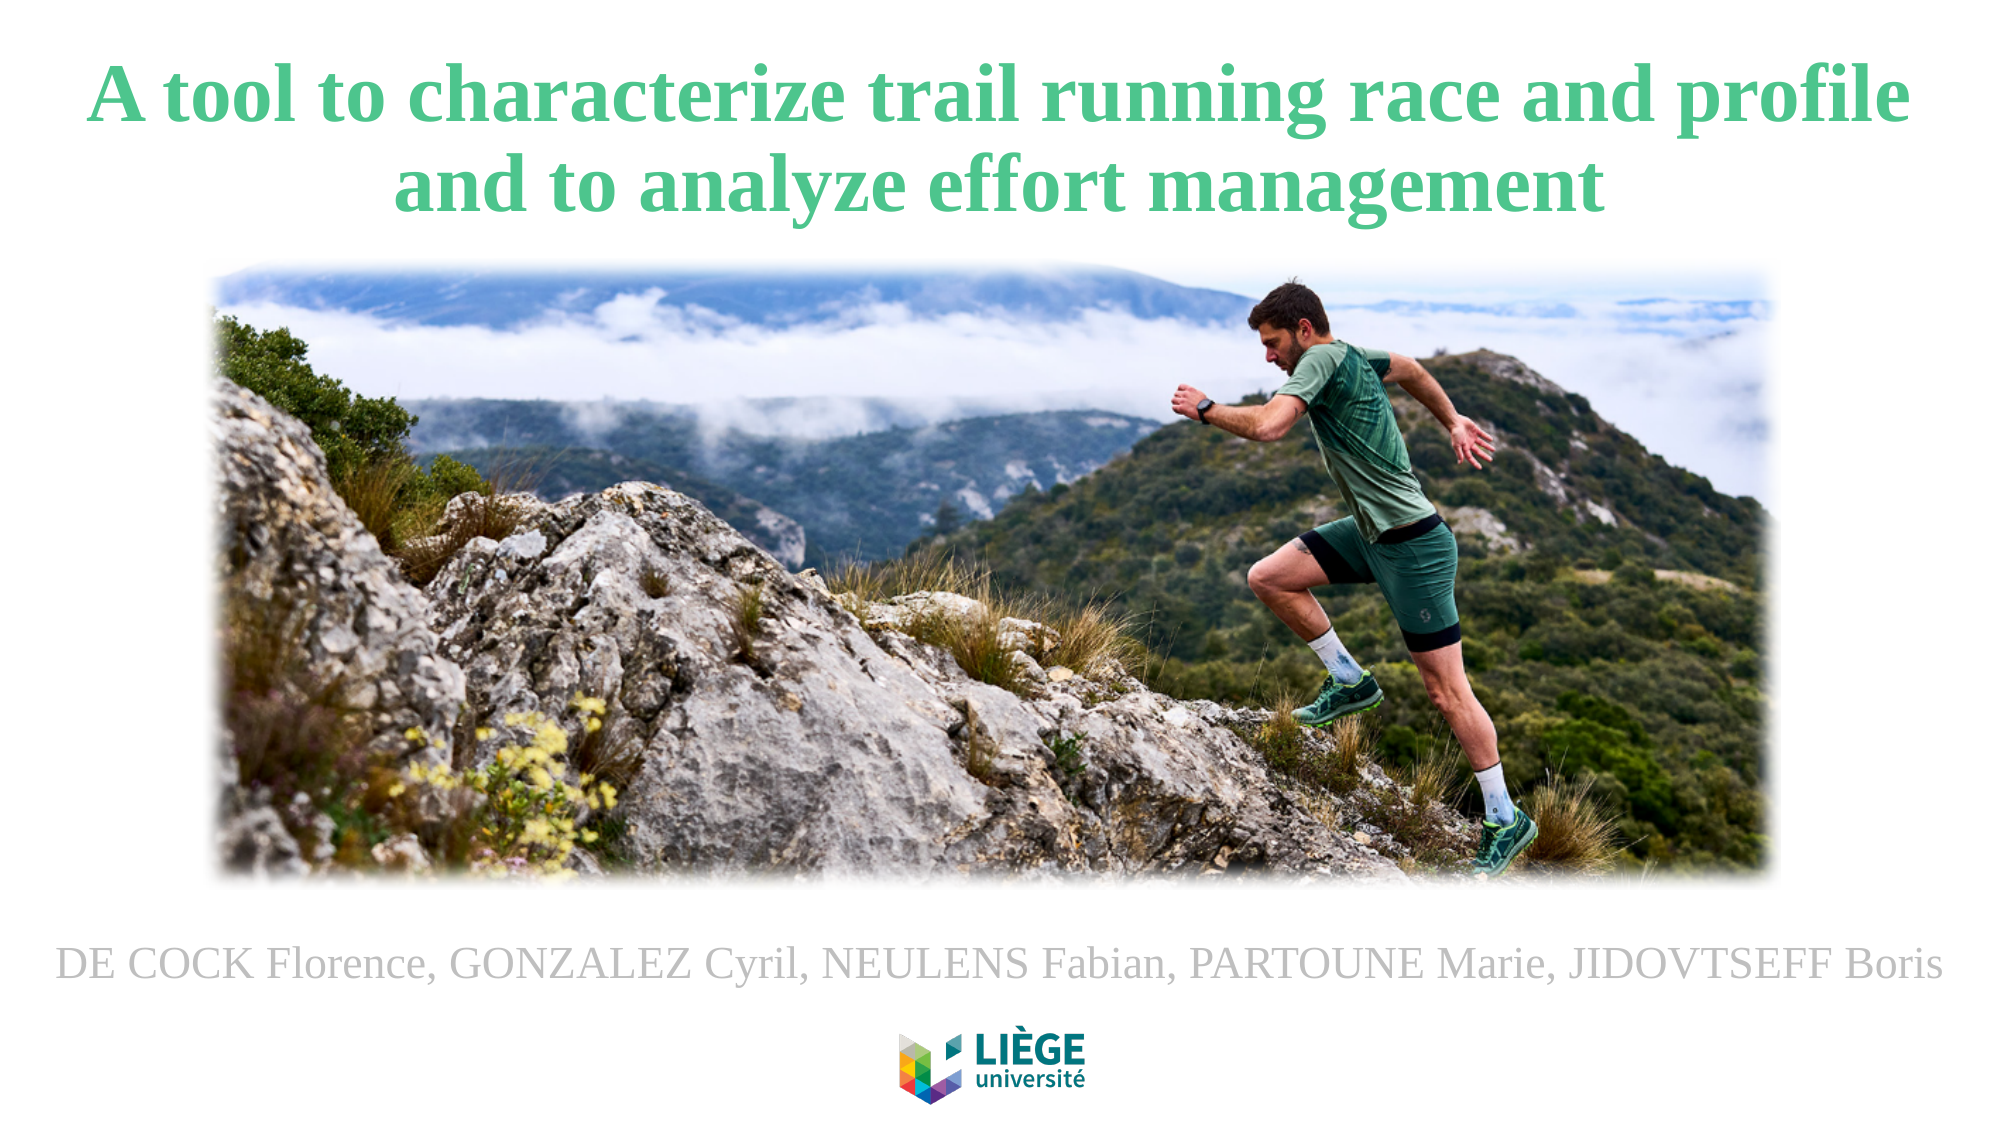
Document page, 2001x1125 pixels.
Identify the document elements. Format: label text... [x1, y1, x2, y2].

text_box DE COCK Florence, GONZALEZ Cyril, NEULENS Fabian, PARTOUNE Marie, JIDOVTSEFF Boris [0, 910, 2000, 1125]
picture [203, 258, 1781, 890]
title A tool to characterize trail running race and profile and to analyze effort management [0, 31, 2000, 238]
picture [898, 1024, 1086, 1106]
